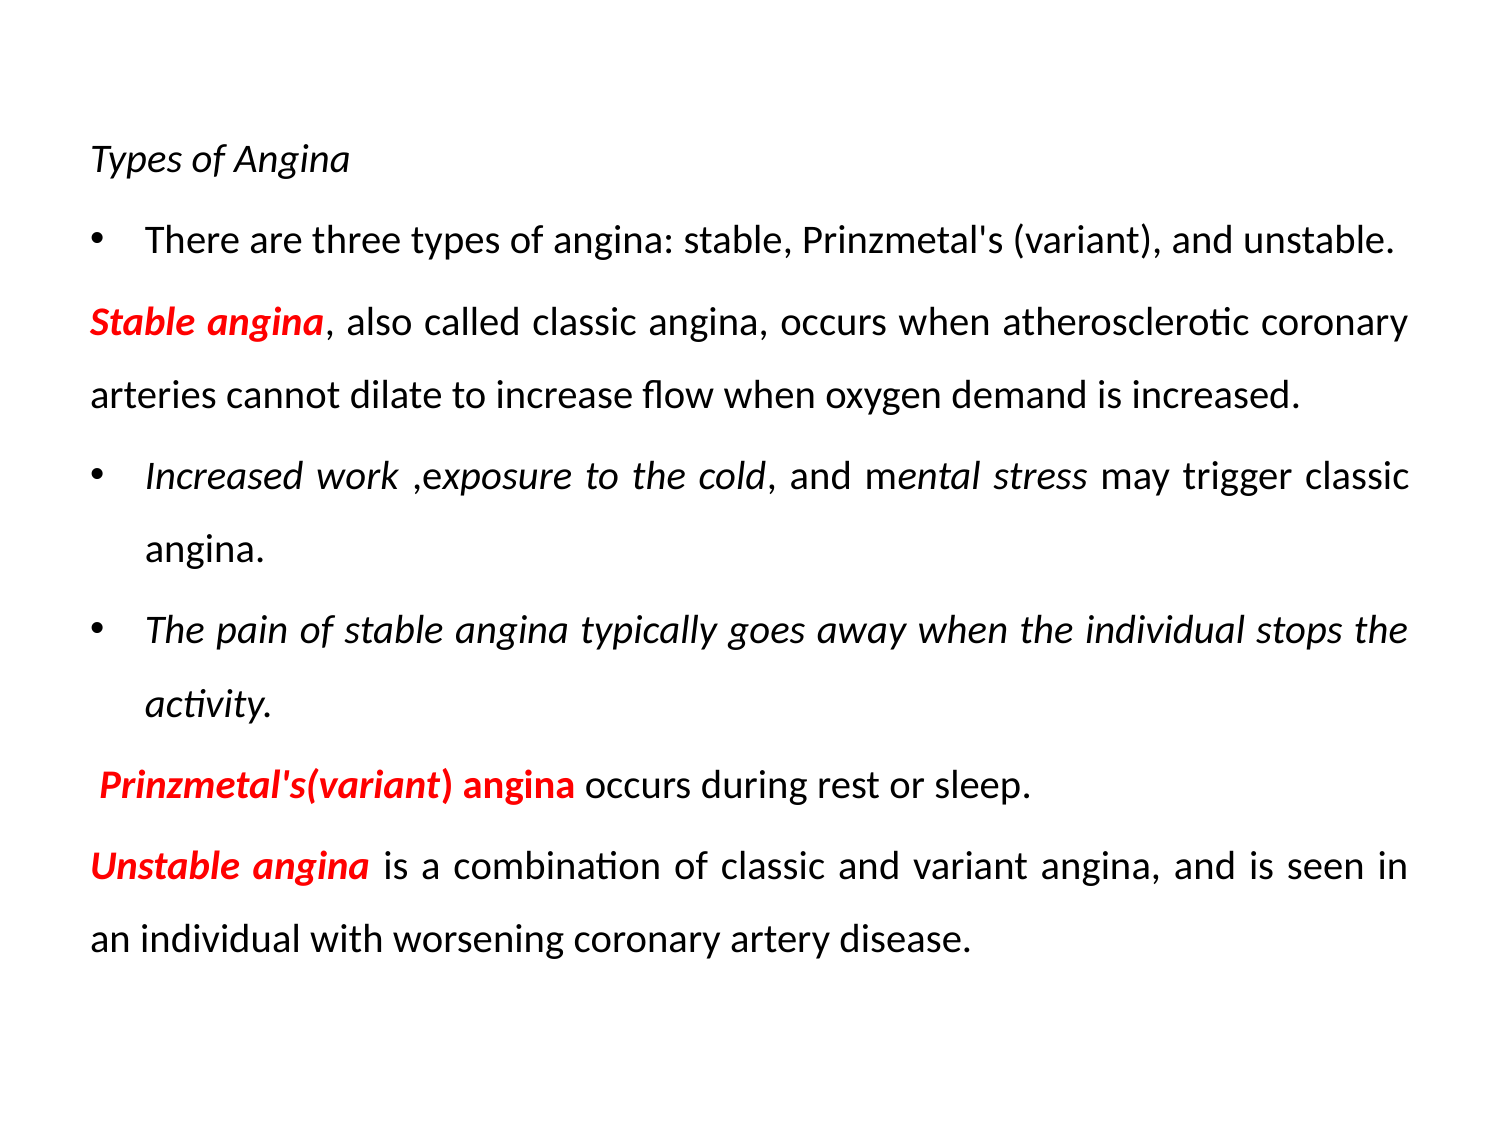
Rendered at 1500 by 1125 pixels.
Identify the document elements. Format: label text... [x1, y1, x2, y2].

list Types of Angina There are three types of angina: stable, Prinzmetal's (variant), and unstable. Stable angina, also called classic angina, occurs when atherosclerotic coronary arteries cannot dilate to increase flow when oxygen demand is increased. Increased work ,exposure to the cold, and mental stress may trigger classic angina. The pain of stable angina typically goes away when the individual stops the activity. Prinzmetal's(variant) angina occurs during rest or sleep. Unstable angina is a combination of classic and variant angina, and is seen in an individual with worsening coronary artery disease. [75, 99, 1425, 1038]
